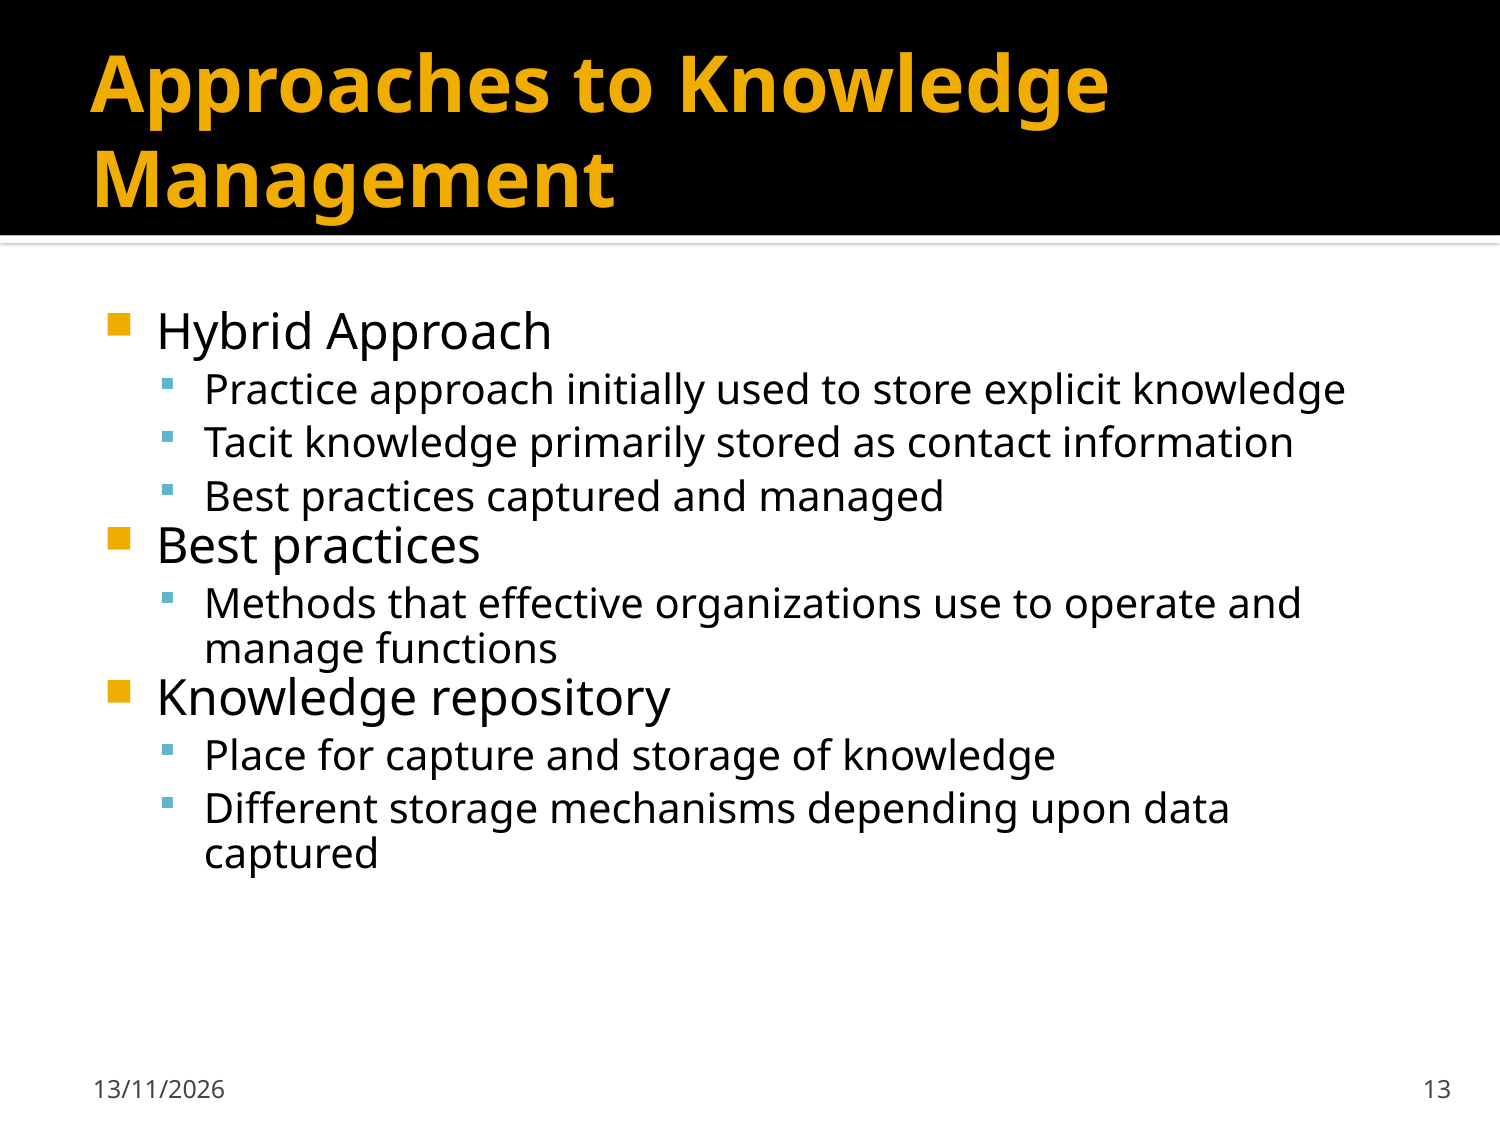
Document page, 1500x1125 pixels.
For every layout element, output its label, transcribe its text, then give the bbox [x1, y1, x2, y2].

title Approaches to Knowledge Management [75, 25, 1425, 231]
list Hybrid Approach Practice approach initially used to store explicit knowledge Tacit knowledge primarily stored as contact information Best practices captured and managed Best practices Methods that effective organizations use to operate and manage functions Knowledge repository Place for capture and storage of knowledge Different storage mechanisms depending upon data captured [75, 291, 1425, 1050]
slide_number 13 [1345, 1062, 1467, 1108]
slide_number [75, 1062, 425, 1108]
